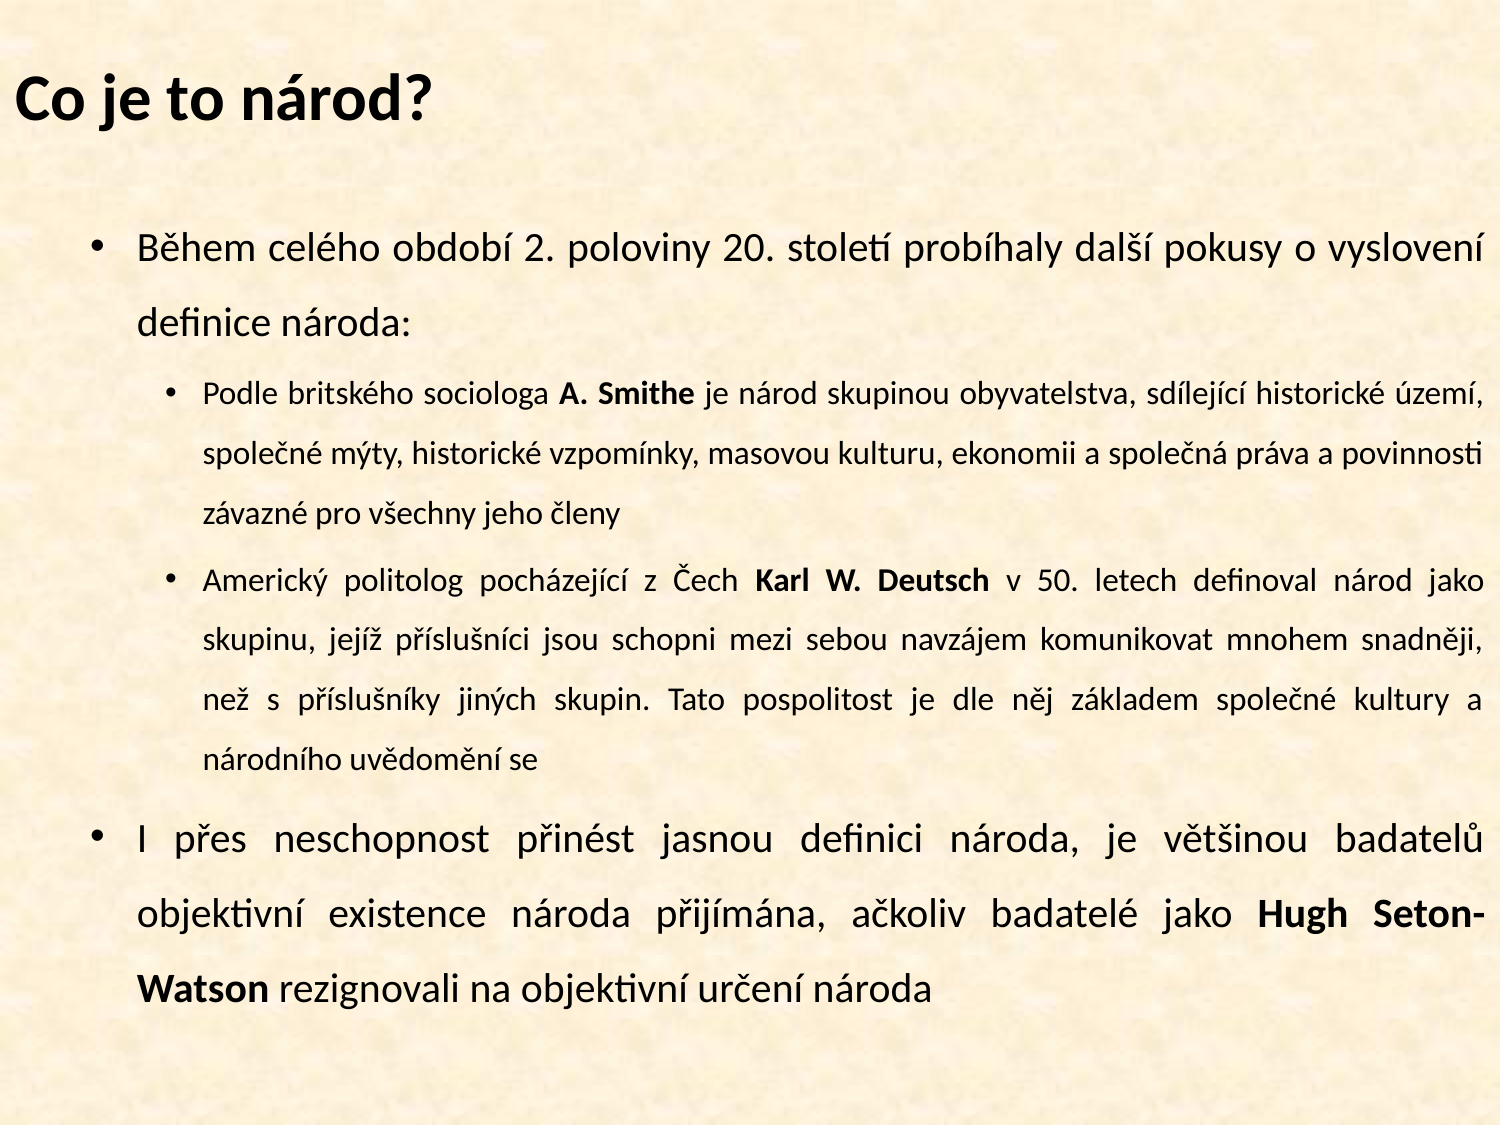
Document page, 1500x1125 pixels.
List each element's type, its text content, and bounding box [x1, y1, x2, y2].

list Během celého období 2. poloviny 20. století probíhaly další pokusy o vyslovení definice národa: Podle britského sociologa A. Smithe je národ skupinou obyvatelstva, sdílející historické území, společné mýty, historické vzpomínky, masovou kulturu, ekonomii a společná práva a povinnosti závazné pro všechny jeho členy Americký politolog pocházející z Čech Karl W. Deutsch v 50. letech definoval národ jako skupinu, jejíž příslušníci jsou schopni mezi sebou navzájem komunikovat mnohem snadněji, než s příslušníky jiných skupin. Tato pospolitost je dle něj základem společné kultury a národního uvědomění se I přes neschopnost přinést jasnou definici národa, je většinou badatelů objektivní existence národa přijímána, ačkoliv badatelé jako Hugh Seton-Watson rezignovali na objektivní určení národa [0, 187, 1500, 1125]
title Co je to národ? [0, 0, 1500, 187]
